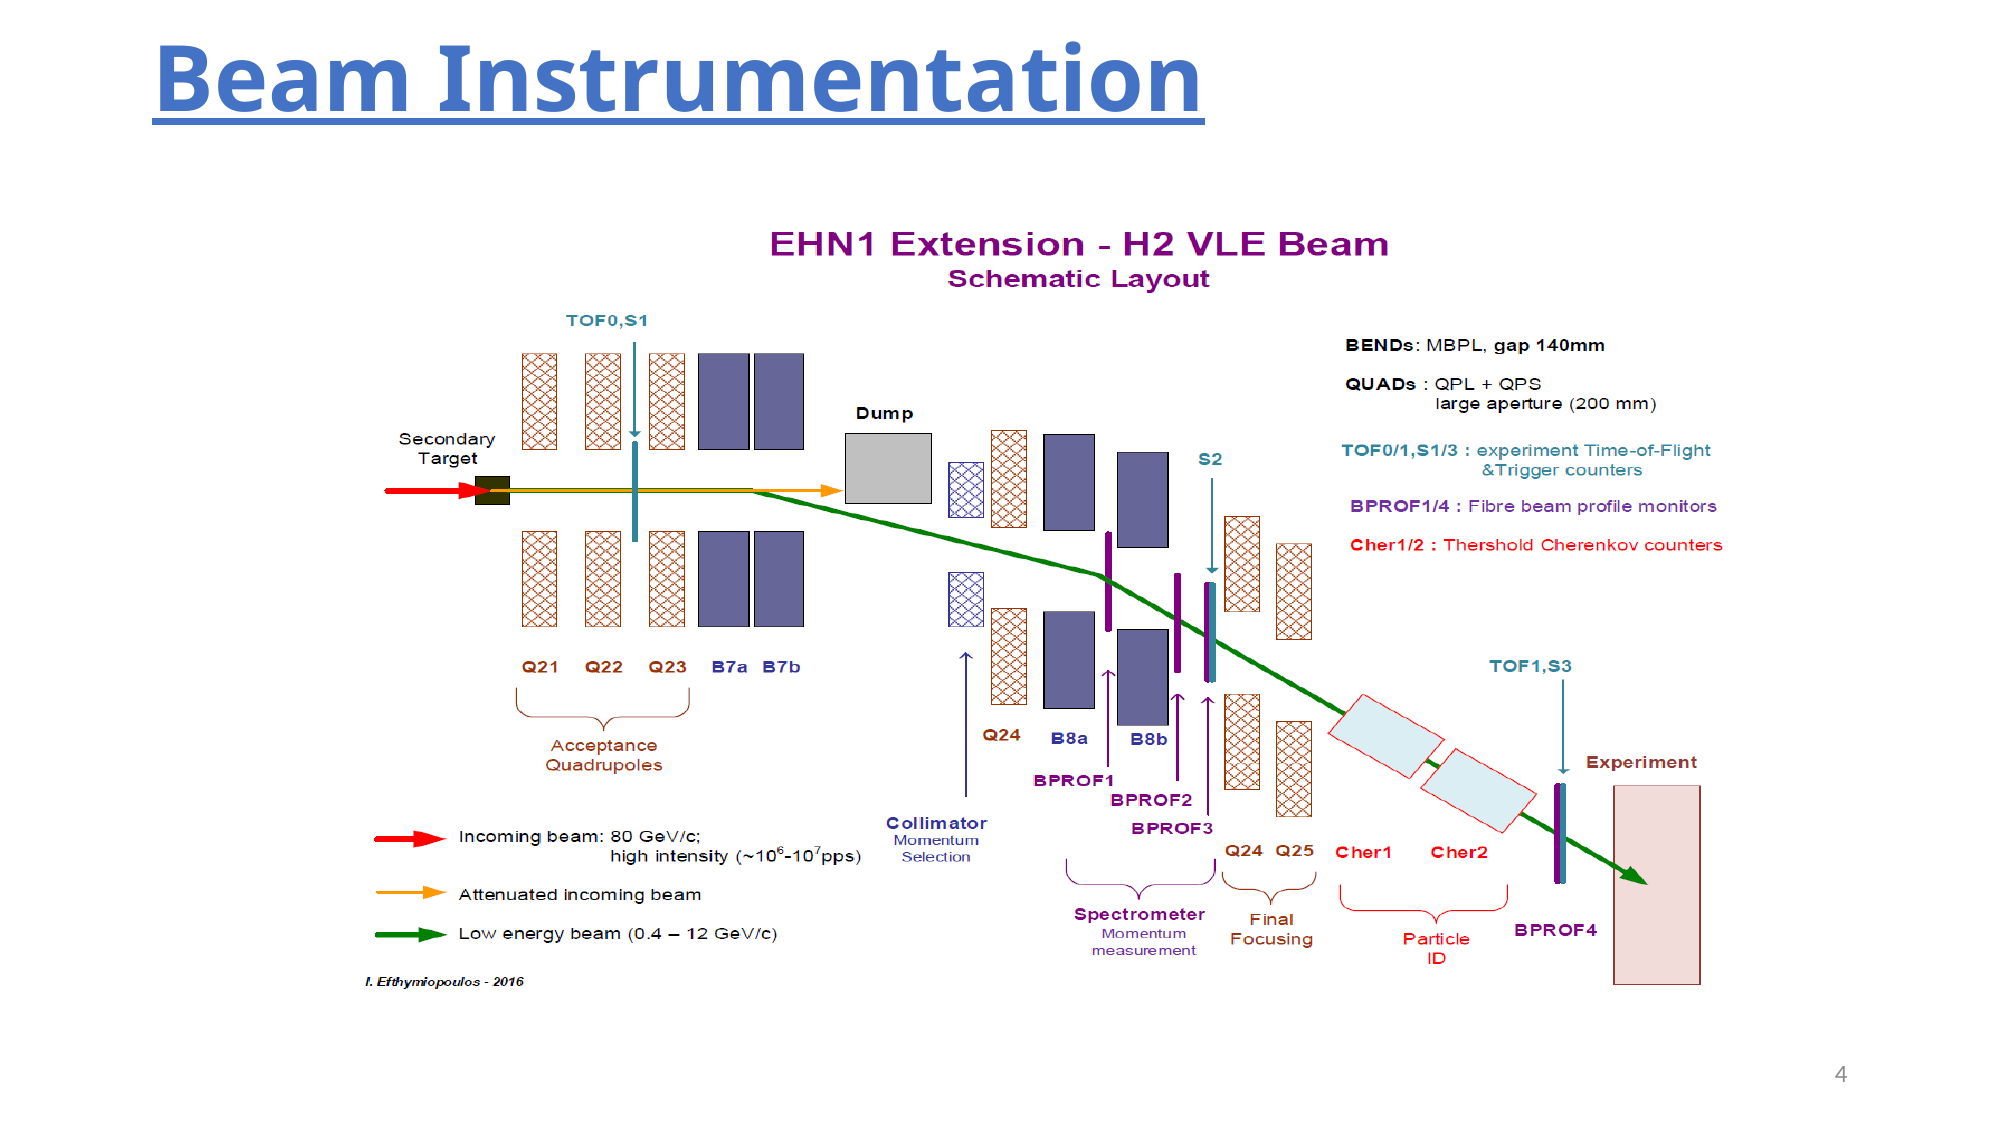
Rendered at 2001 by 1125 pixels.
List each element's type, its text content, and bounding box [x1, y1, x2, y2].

title Beam Instrumentation [137, 20, 1863, 144]
picture [341, 210, 1746, 997]
slide_number 4 [1412, 1042, 1863, 1103]
